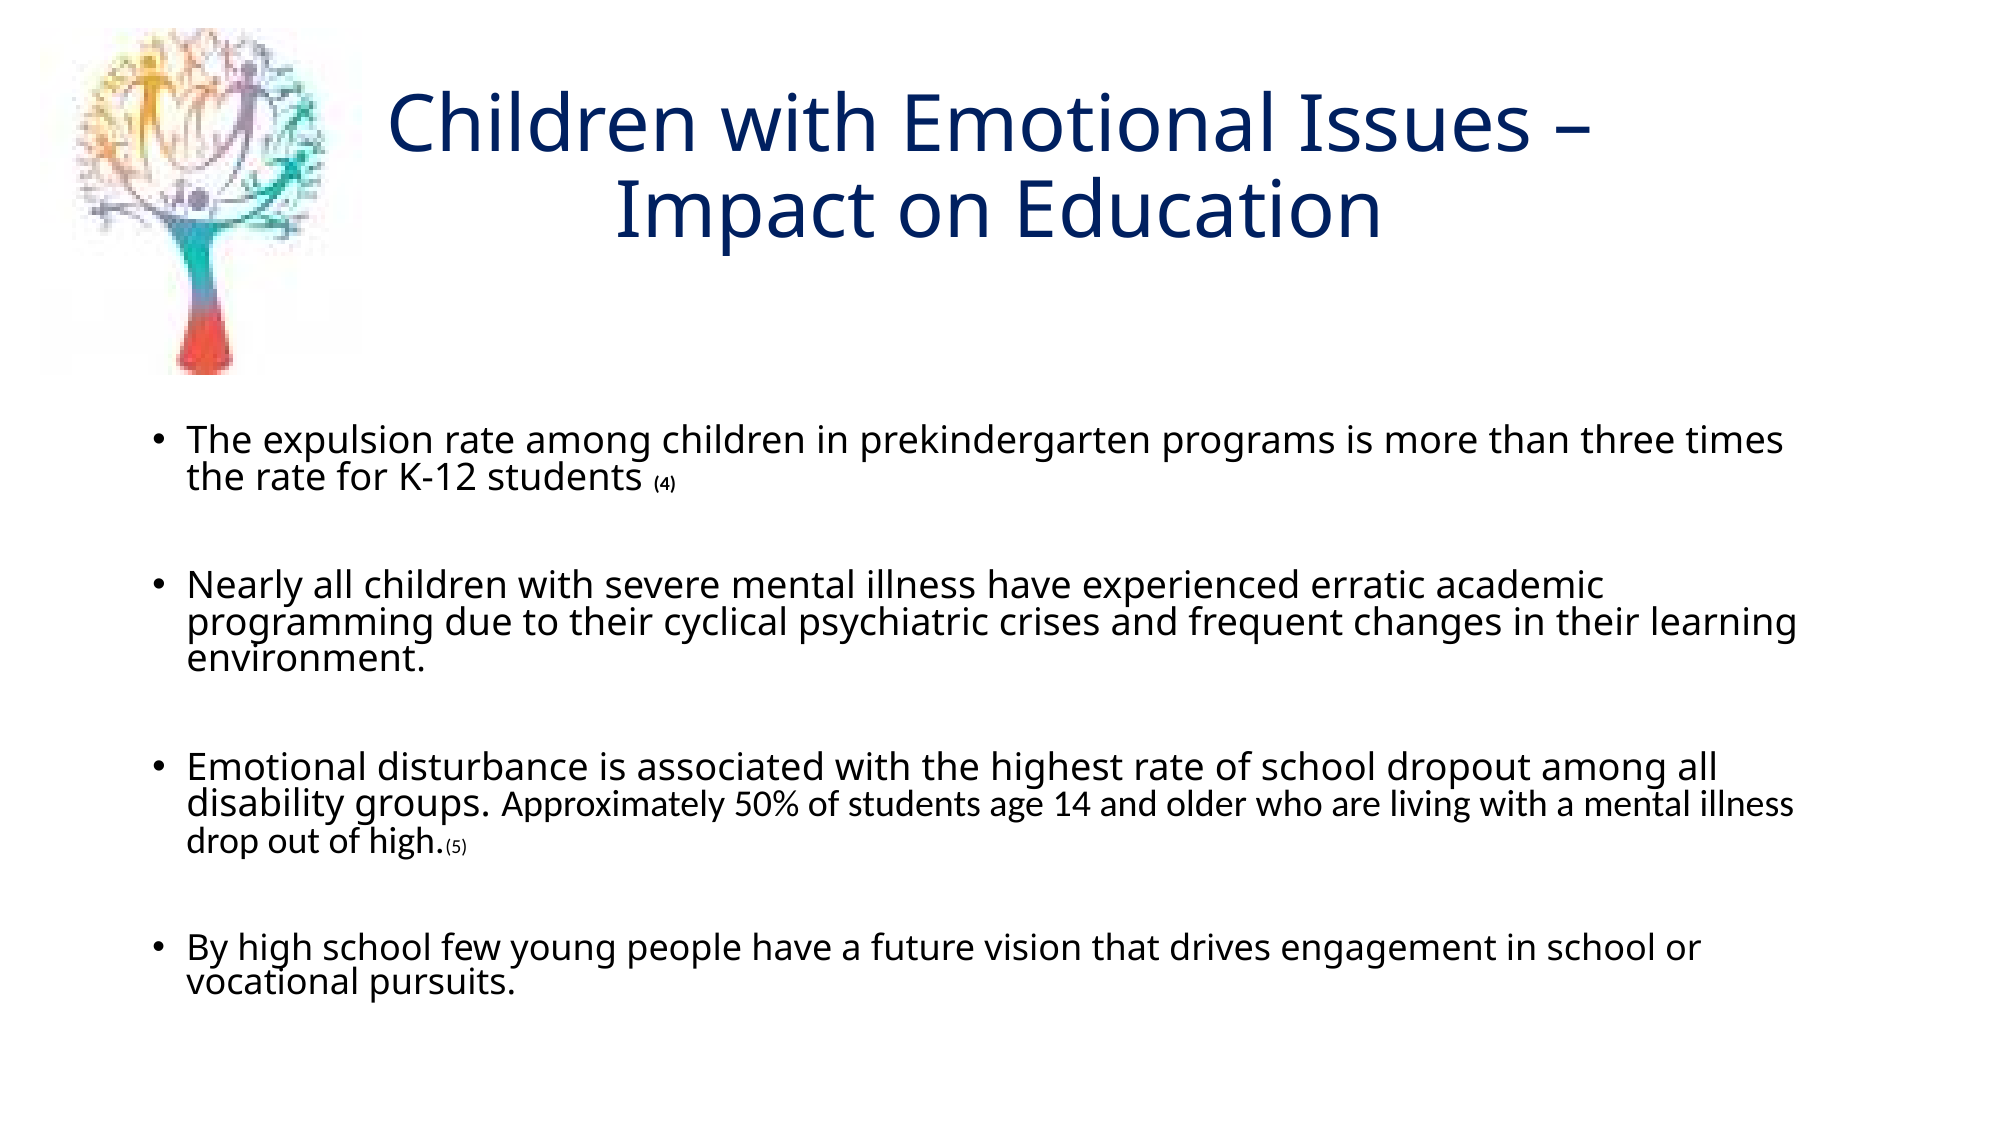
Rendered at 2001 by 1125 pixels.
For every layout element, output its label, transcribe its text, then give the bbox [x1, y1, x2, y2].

picture [40, 28, 362, 375]
list The expulsion rate among children in prekindergarten programs is more than three times the rate for K-12 students (4) Nearly all children with severe mental illness have experienced erratic academic programming due to their cyclical psychiatric crises and frequent changes in their learning environment. Emotional disturbance is associated with the highest rate of school dropout among all disability groups. Approximately 50% of students age 14 and older who are living with a mental illness drop out of high.(5) By high school few young people have a future vision that drives engagement in school or vocational pursuits. [137, 299, 1863, 1014]
title Children with Emotional Issues – Impact on Education [362, 59, 1863, 278]
